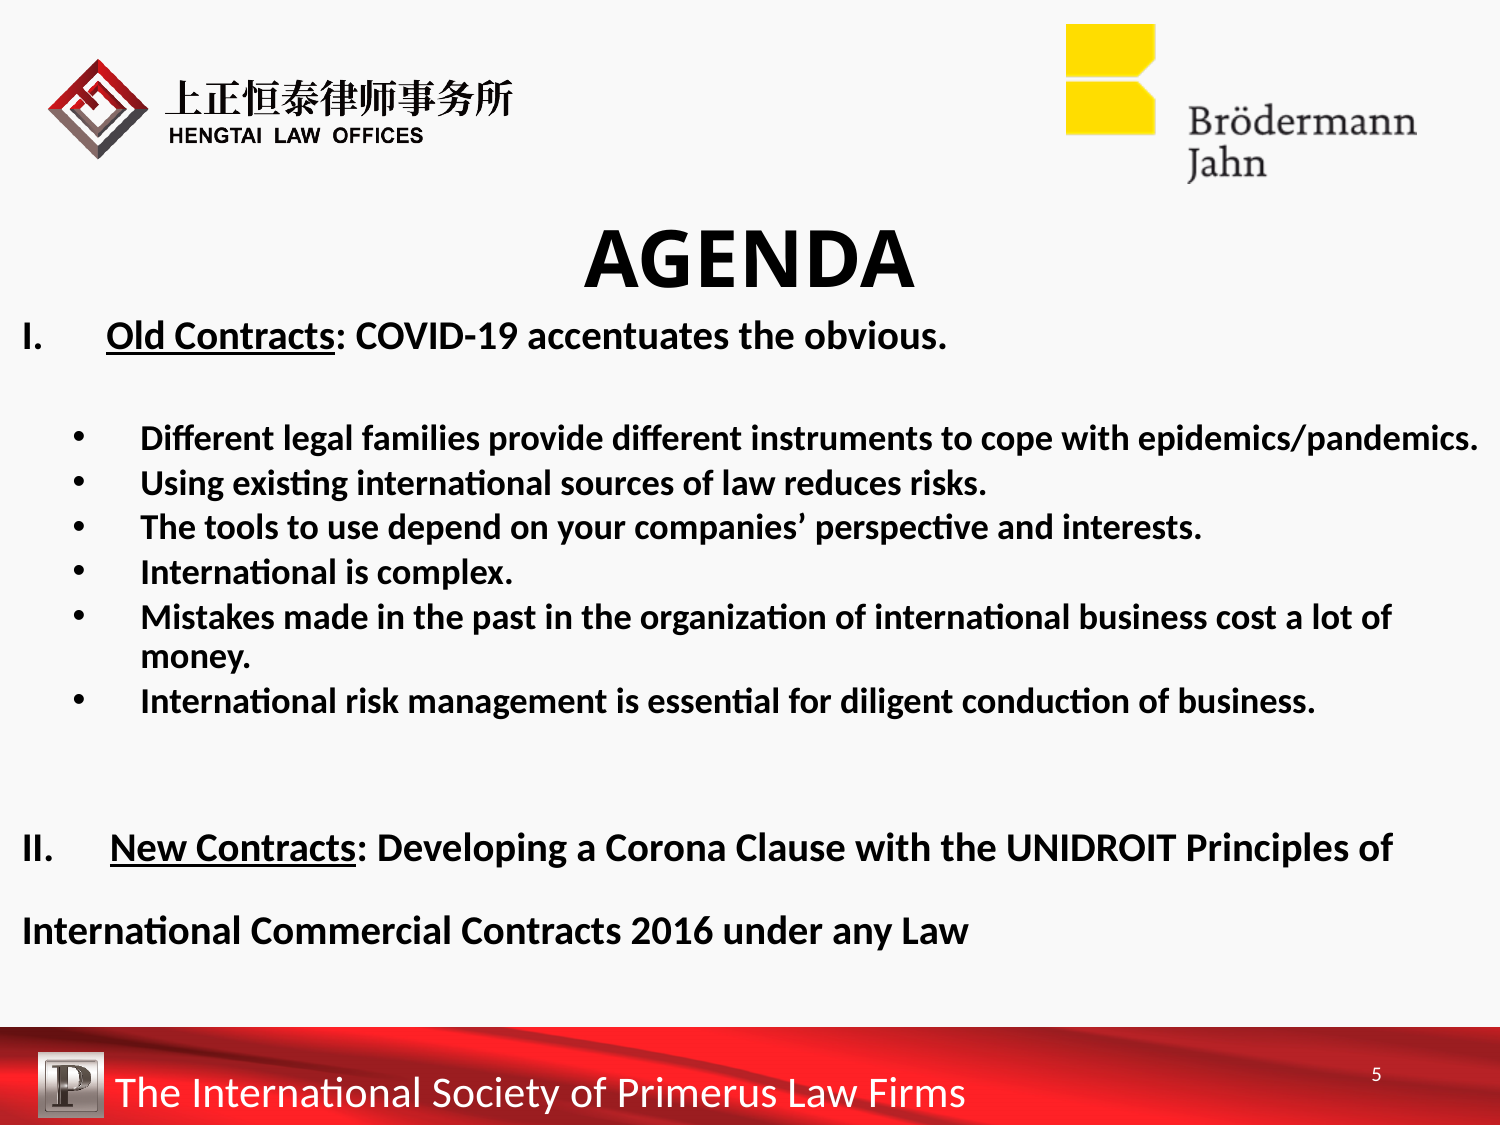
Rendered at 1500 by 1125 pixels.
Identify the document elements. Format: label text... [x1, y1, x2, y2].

text_box Old Contracts: COVID-19 accentuates the obvious. Different legal families provide different instruments to cope with epidemics/pandemics. Using existing international sources of law reduces risks. The tools to use depend on your companies’ perspective and interests. International is complex. Mistakes made in the past in the organization of international business cost a lot of money. International risk management is essential for diligent conduction of business. II. New Contracts: Developing a Corona Clause with the UNIDROIT Principles of International Commercial Contracts 2016 under any Law [6, 264, 1500, 982]
picture [1066, 24, 1417, 184]
picture [0, 1026, 1500, 1125]
picture [47, 58, 513, 160]
text_box AGENDA [112, 187, 1388, 313]
